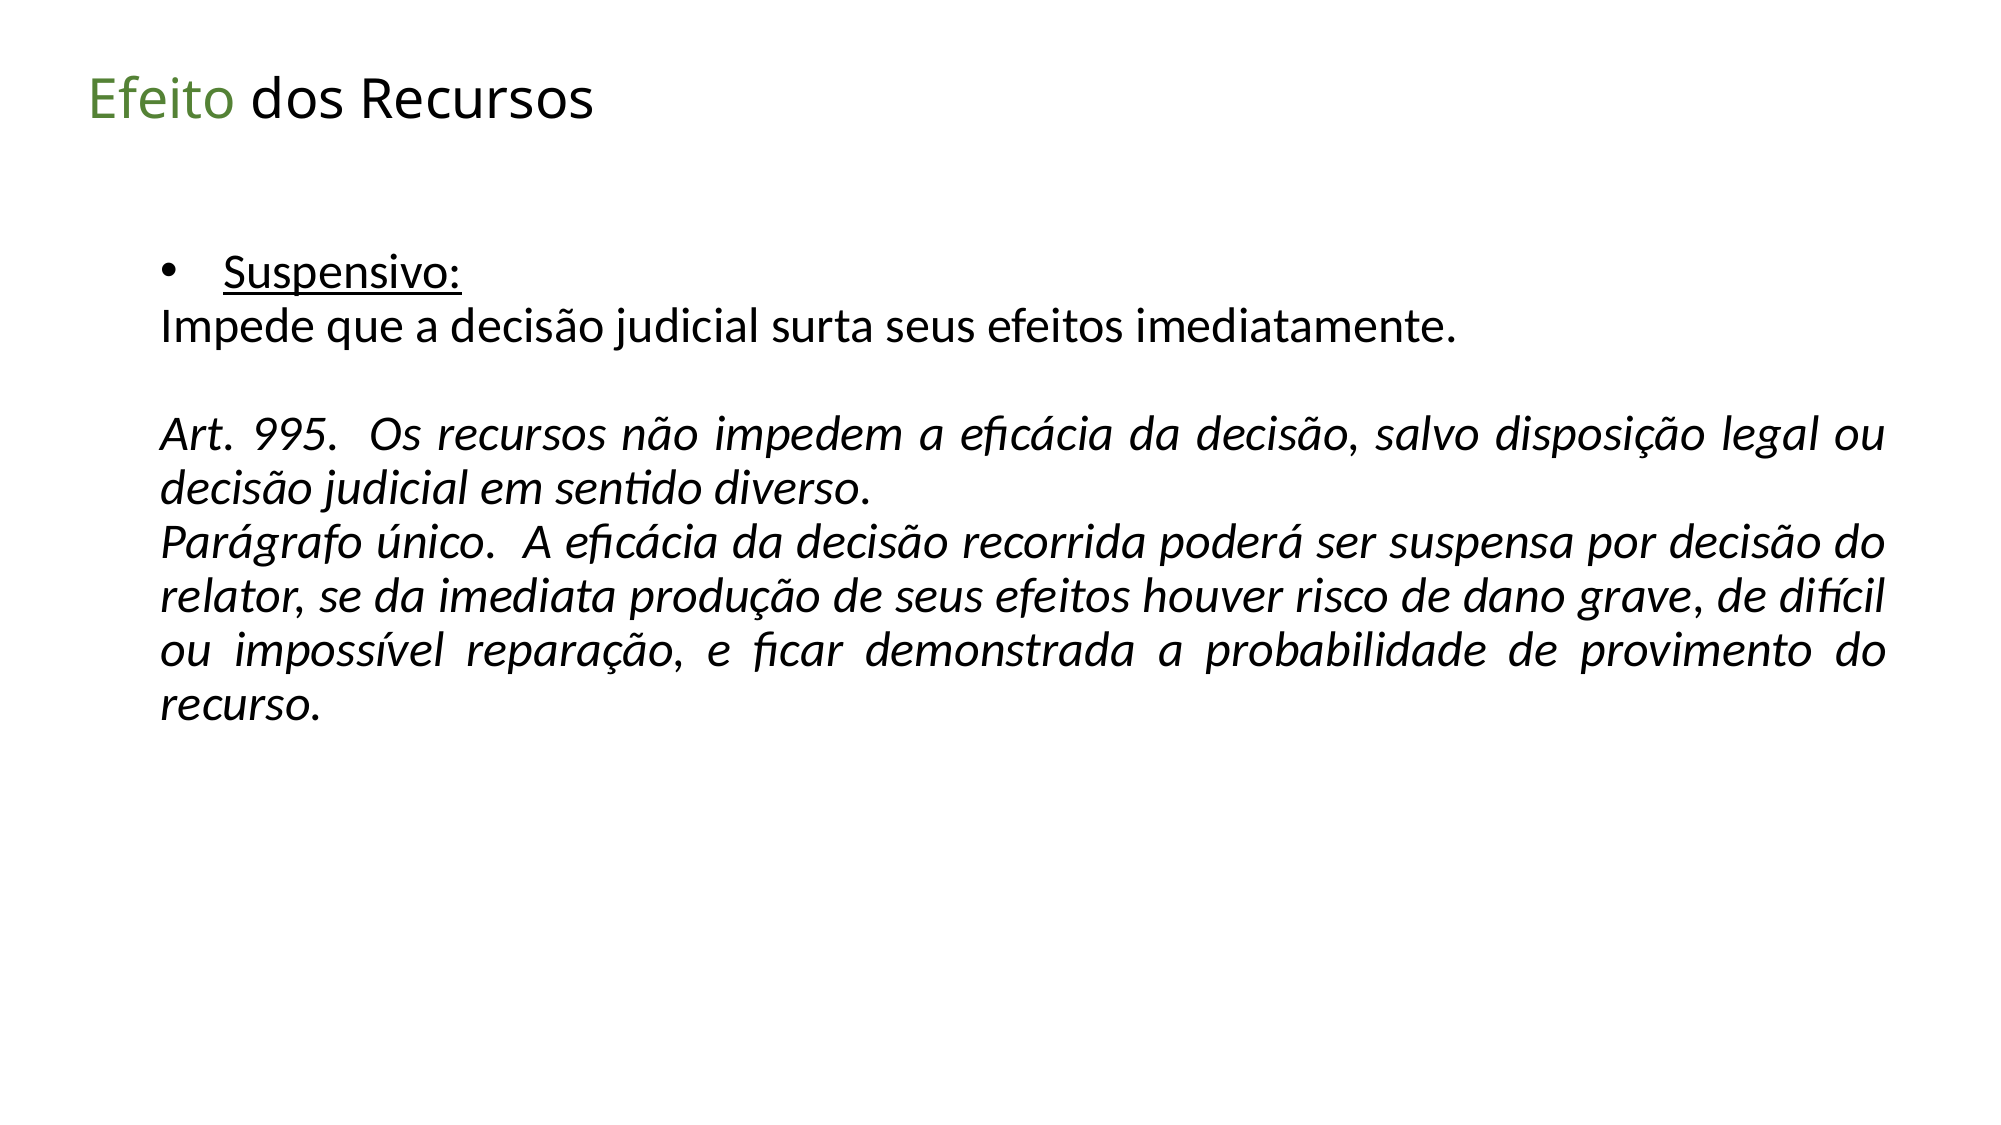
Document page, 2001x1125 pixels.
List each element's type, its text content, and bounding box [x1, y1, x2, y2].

list Suspensivo: Impede que a decisão judicial surta seus efeitos imediatamente. Art. 995. Os recursos não impedem a eficácia da decisão, salvo disposição legal ou decisão judicial em sentido diverso. Parágrafo único. A eficácia da decisão recorrida poderá ser suspensa por decisão do relator, se da imediata produção de seus efeitos houver risco de dano grave, de difícil ou impossível reparação, e ficar demonstrada a probabilidade de provimento do recurso. [145, 238, 1904, 1014]
title Efeito dos Recursos [72, 29, 1873, 171]
